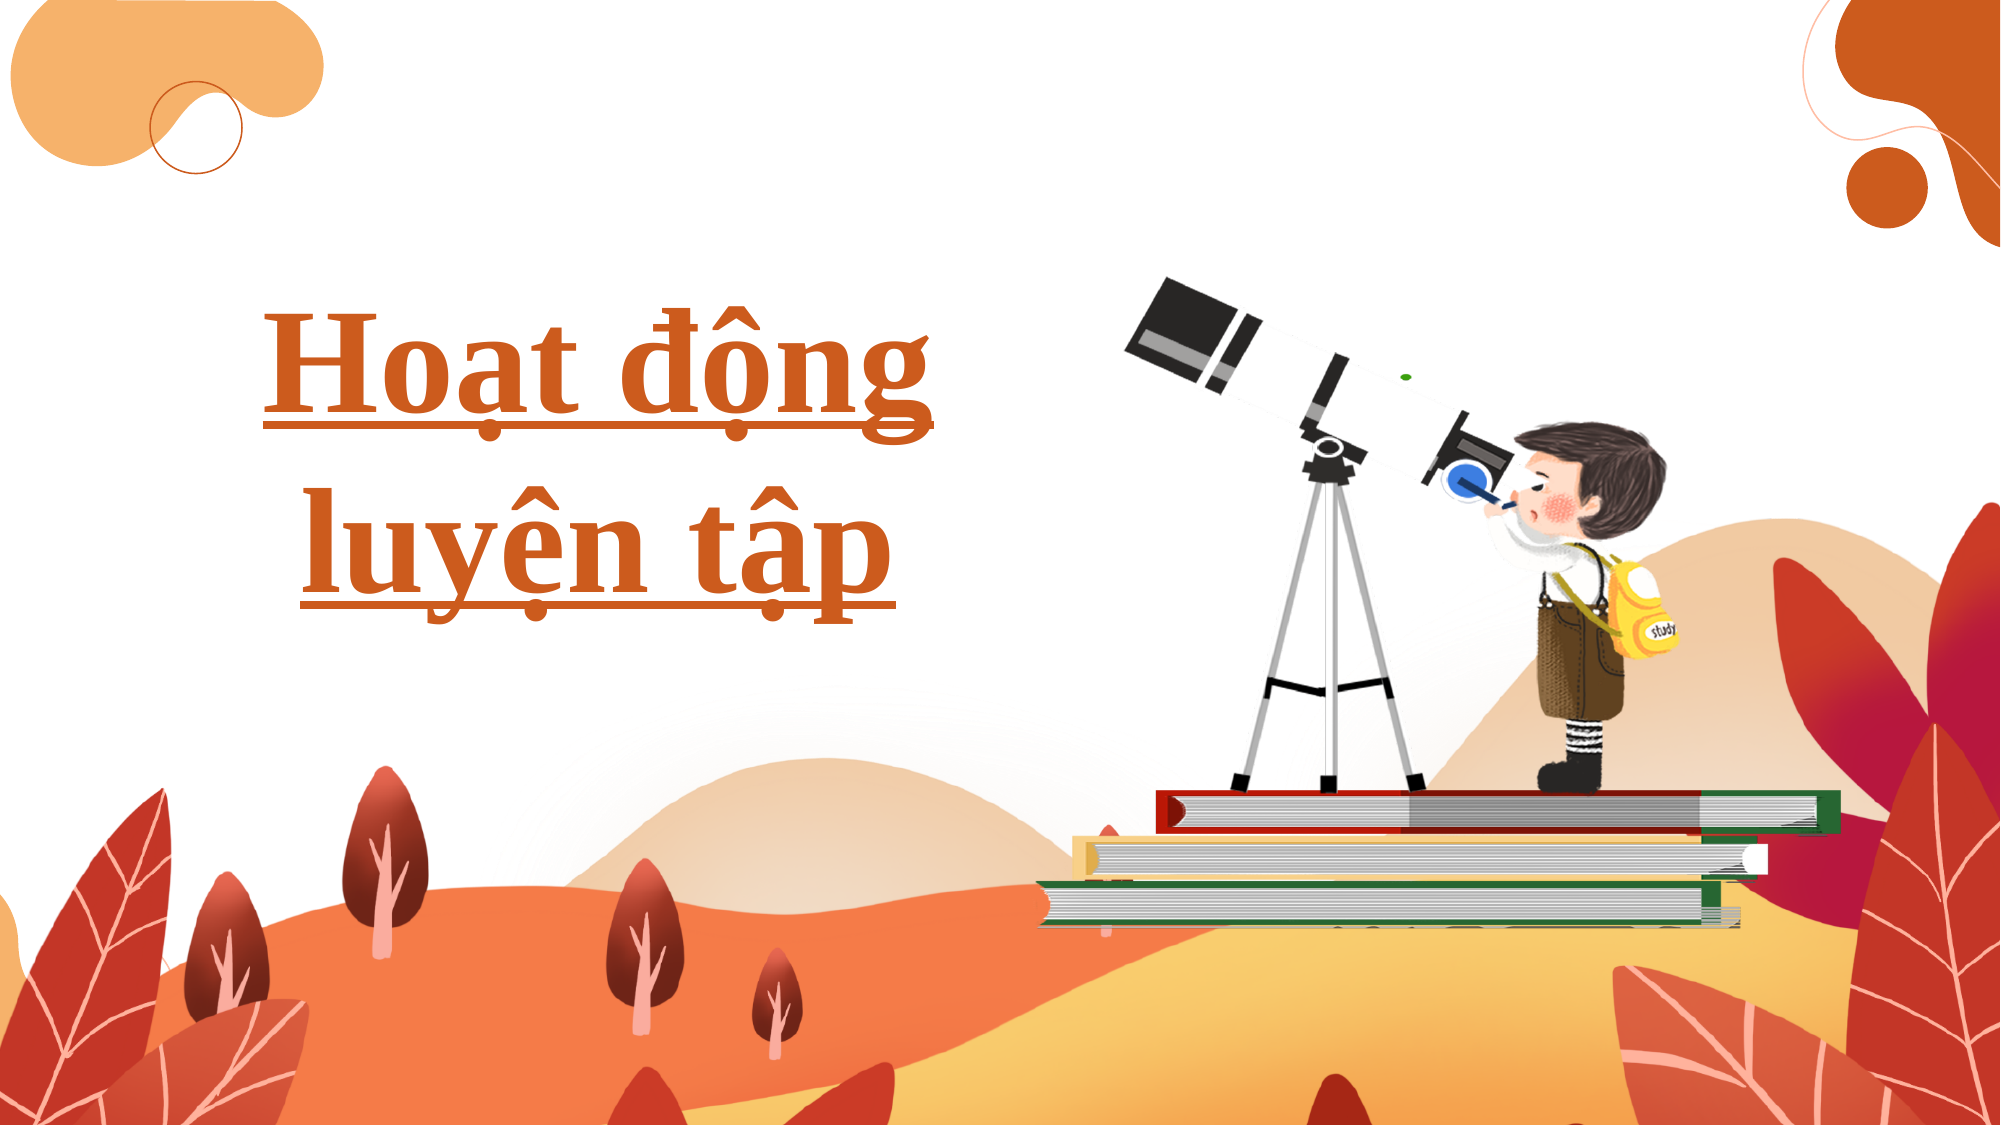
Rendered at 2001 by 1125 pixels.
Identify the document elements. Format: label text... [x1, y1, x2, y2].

text_box Hoạt động luyện tập [143, 254, 994, 388]
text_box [6, 0, 325, 174]
picture [0, 155, 2000, 1125]
